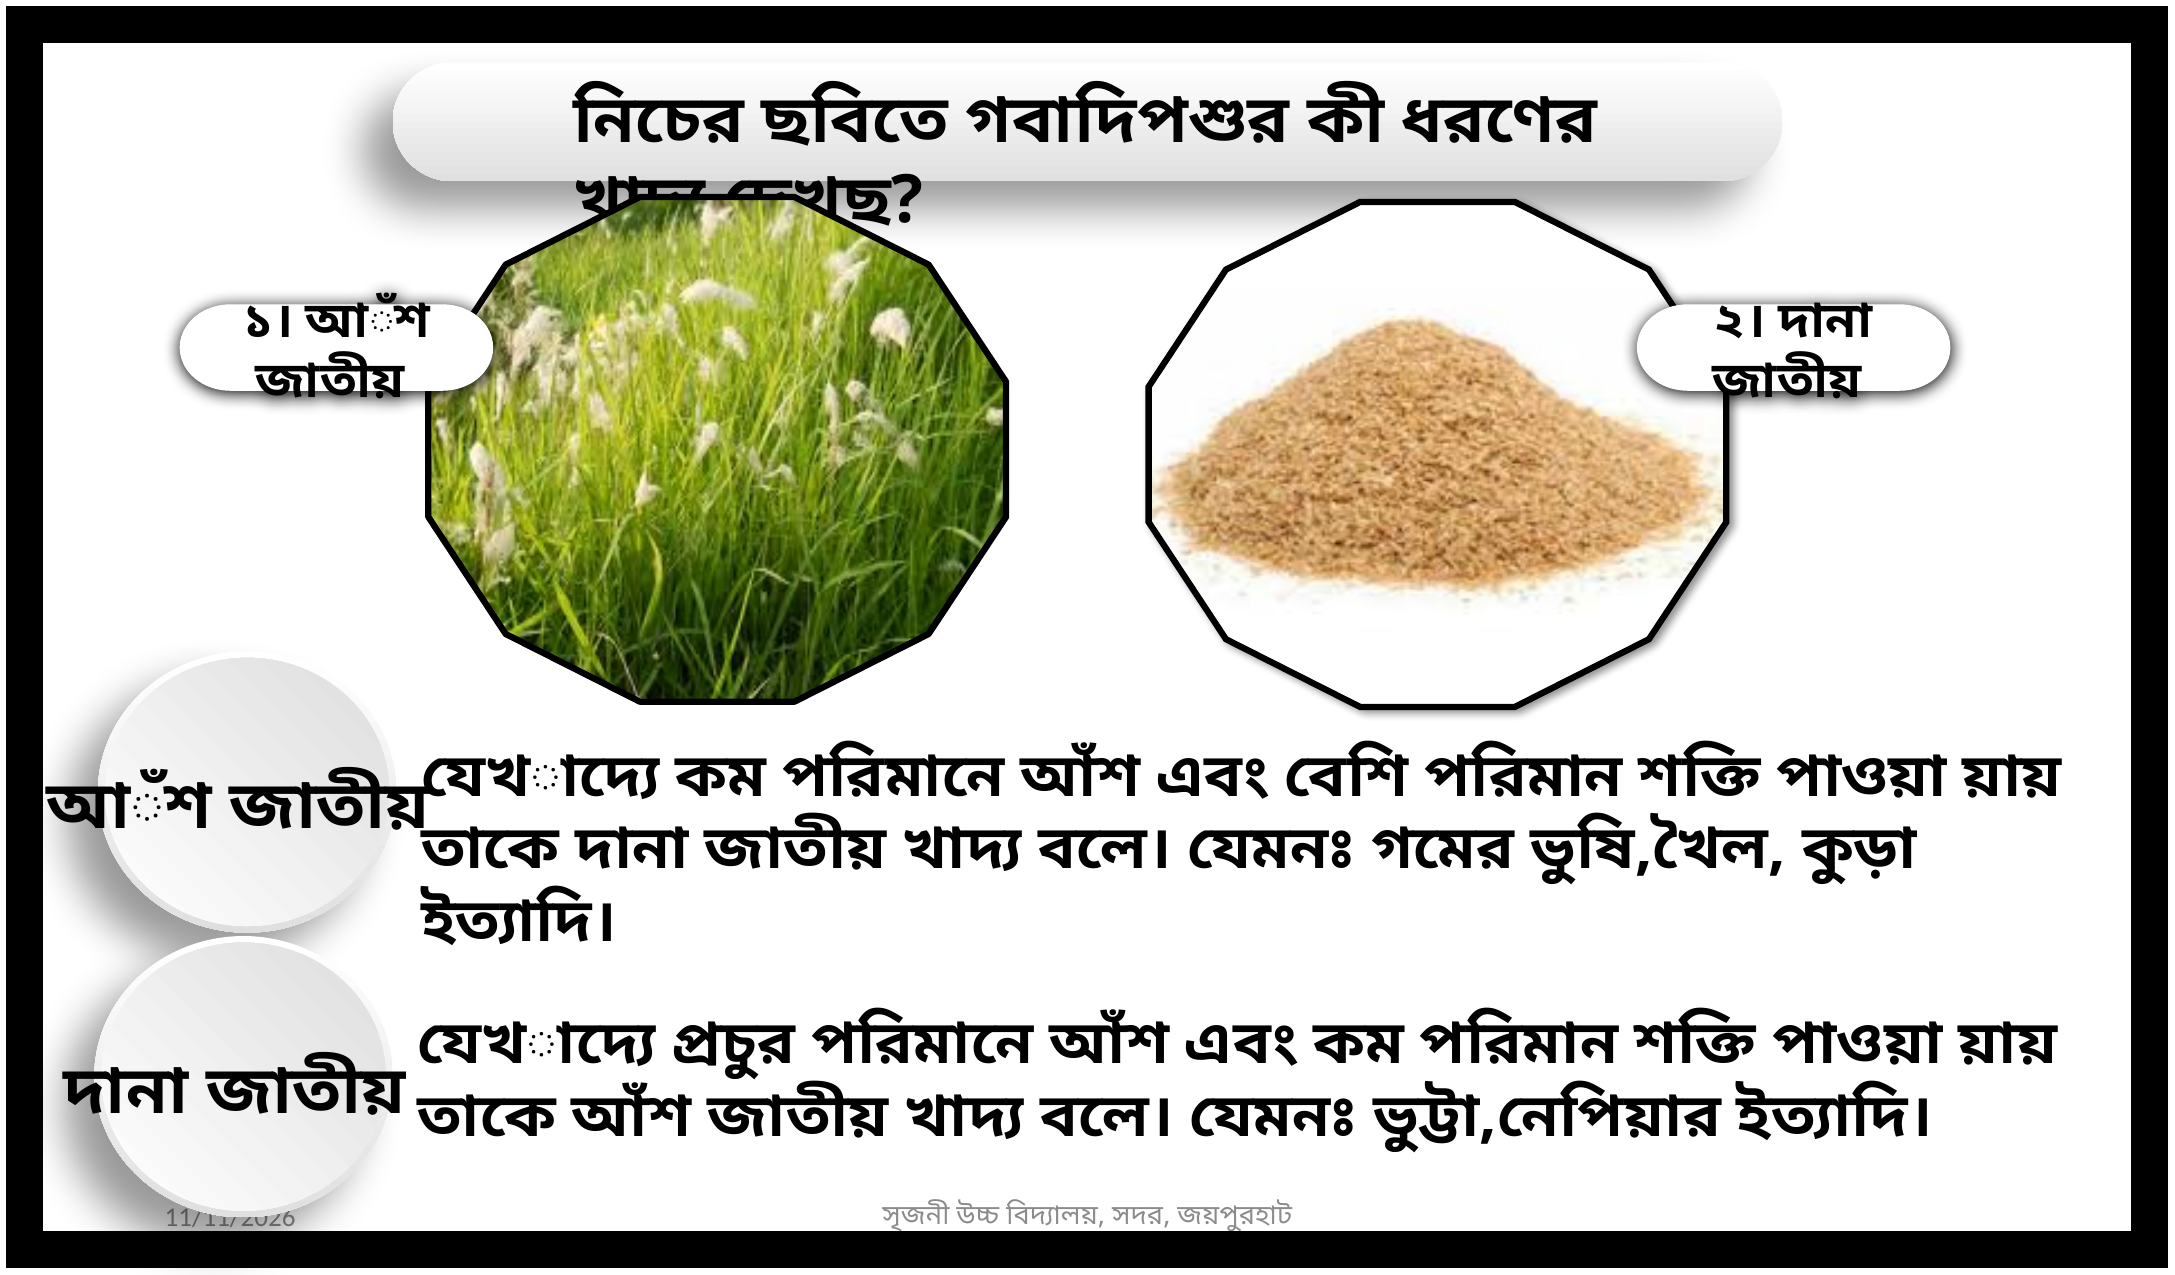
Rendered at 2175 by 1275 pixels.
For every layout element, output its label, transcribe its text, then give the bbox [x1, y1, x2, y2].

text_box [24, 24, 2151, 1251]
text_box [94, 935, 393, 1218]
footer সৃজনী উচ্চ বিদ্যালয়, সদর, জয়পুরহাট [720, 1181, 1455, 1250]
text_box যেখাদ্যে প্রচুর পরিমানে আঁশ এবং কম পরিমান শক্তি পাওয়া য়ায় তাকে আঁশ জাতীয় খাদ্য বলে। যেমনঃ ভুট্টা,নেপিয়ার ইত্যাদি। [402, 995, 2100, 1156]
text_box ২। দানা জাতীয় [1727, 304, 1951, 391]
text_box যেখাদ্যে কম পরিমানে আঁশ এবং বেশি পরিমান শক্তি পাওয়া য়ায় তাকে দানা জাতীয় খাদ্য বলে। যেমনঃ গমের ভুষি,খৈল, কুড়া ইত্যাদি। [406, 728, 2100, 961]
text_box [97, 651, 397, 933]
picture [1148, 201, 1727, 707]
text_box ১। আঁশ জাতীয় [179, 304, 428, 391]
slide_number 28-Dec-19 [149, 1181, 639, 1250]
picture [428, 197, 1007, 702]
